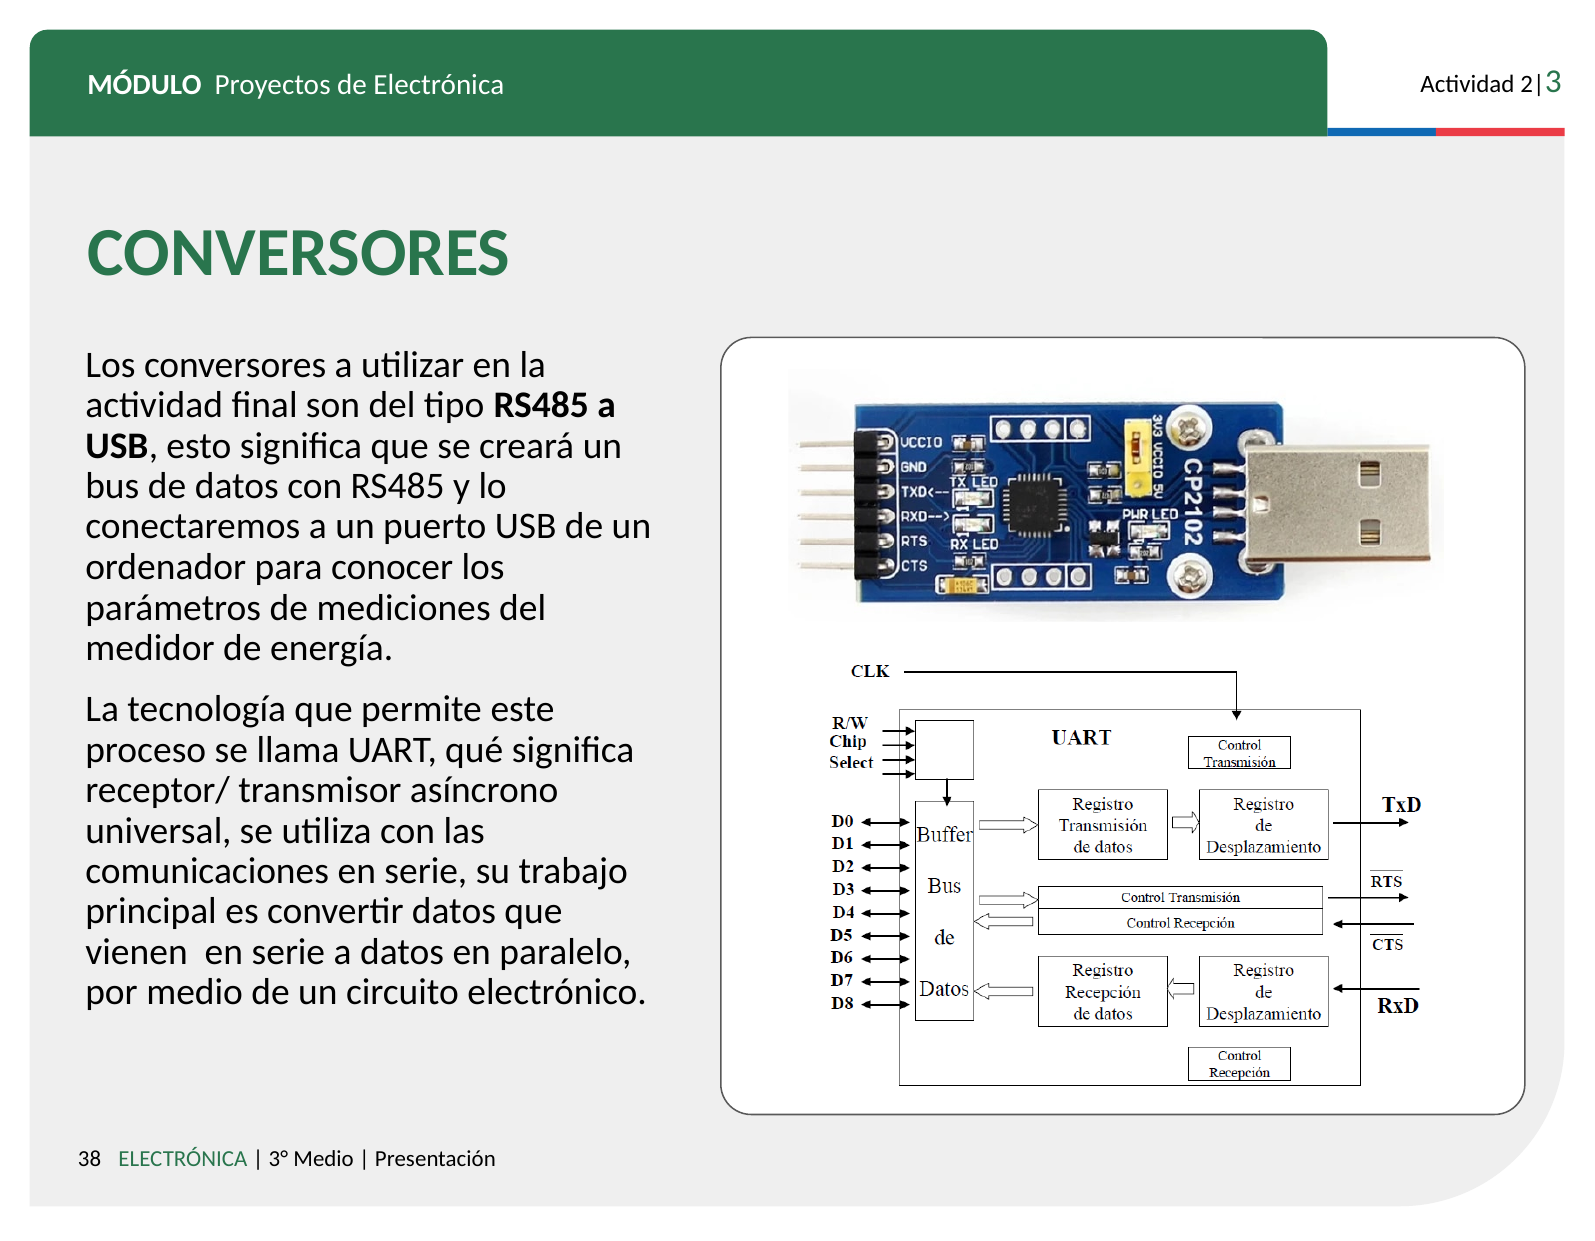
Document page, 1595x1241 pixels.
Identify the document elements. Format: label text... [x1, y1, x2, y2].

picture [787, 369, 1445, 622]
text_box Los conversores a utilizar en la actividad final son del tipo RS485 a USB, esto significa que se creará un bus de datos con RS485 y lo conectaremos a un puerto USB de un ordenador para conocer los parámetros de mediciones del medidor de energía. La tecnología que permite este proceso se llama UART, qué significa receptor/ transmisor asíncrono universal, se utiliza con las comunicaciones en serie, su trabajo principal es convertir datos que vienen en serie a datos en paralelo, por medio de un circuito electrónico. [70, 337, 681, 1052]
text_box CONVERSORES [72, 180, 1484, 327]
text_box [720, 337, 1525, 1115]
picture [744, 641, 1494, 1106]
